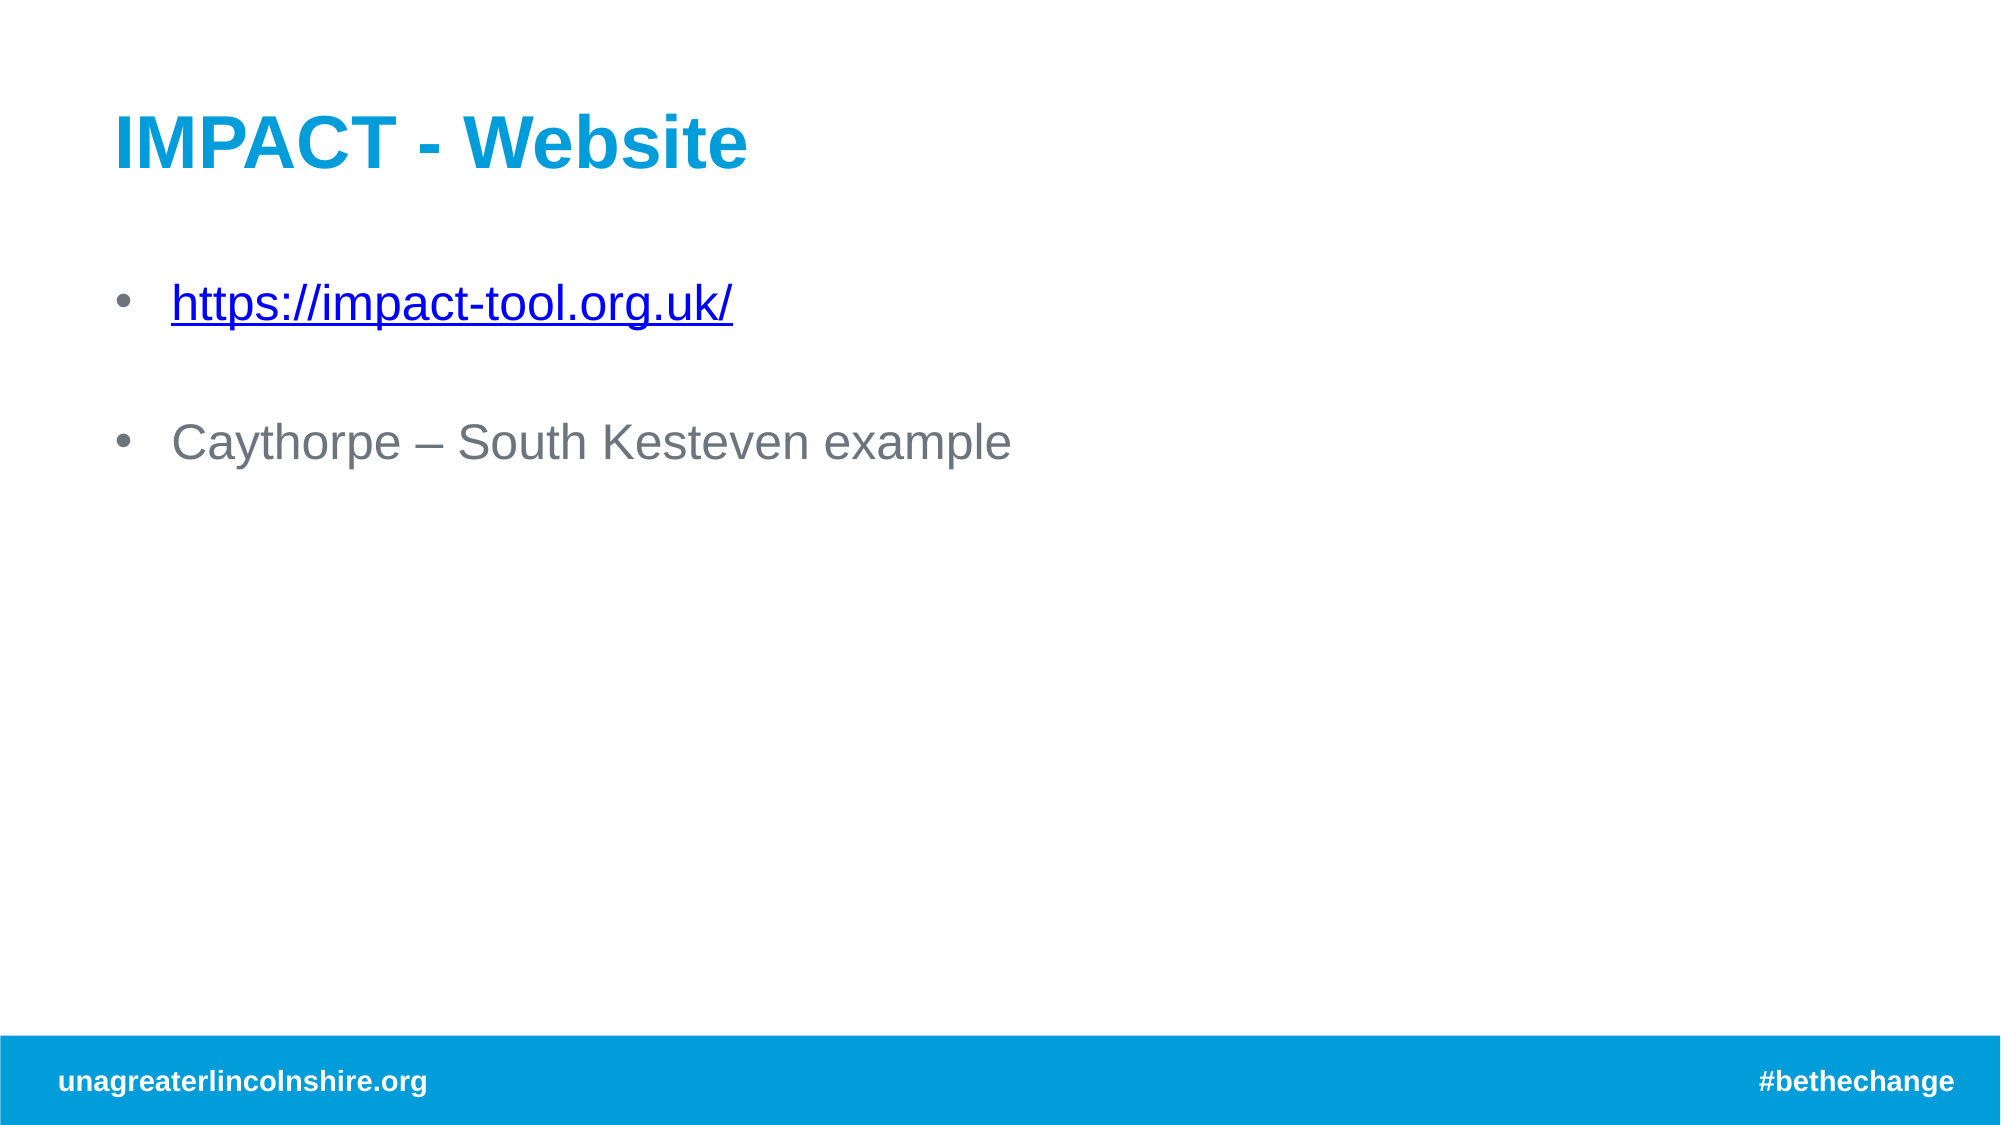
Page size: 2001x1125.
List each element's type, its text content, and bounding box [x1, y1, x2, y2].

title IMPACT - Website [99, 45, 1900, 233]
list https://impact-tool.org.uk/ Caythorpe – South Kesteven example [99, 262, 1900, 1005]
